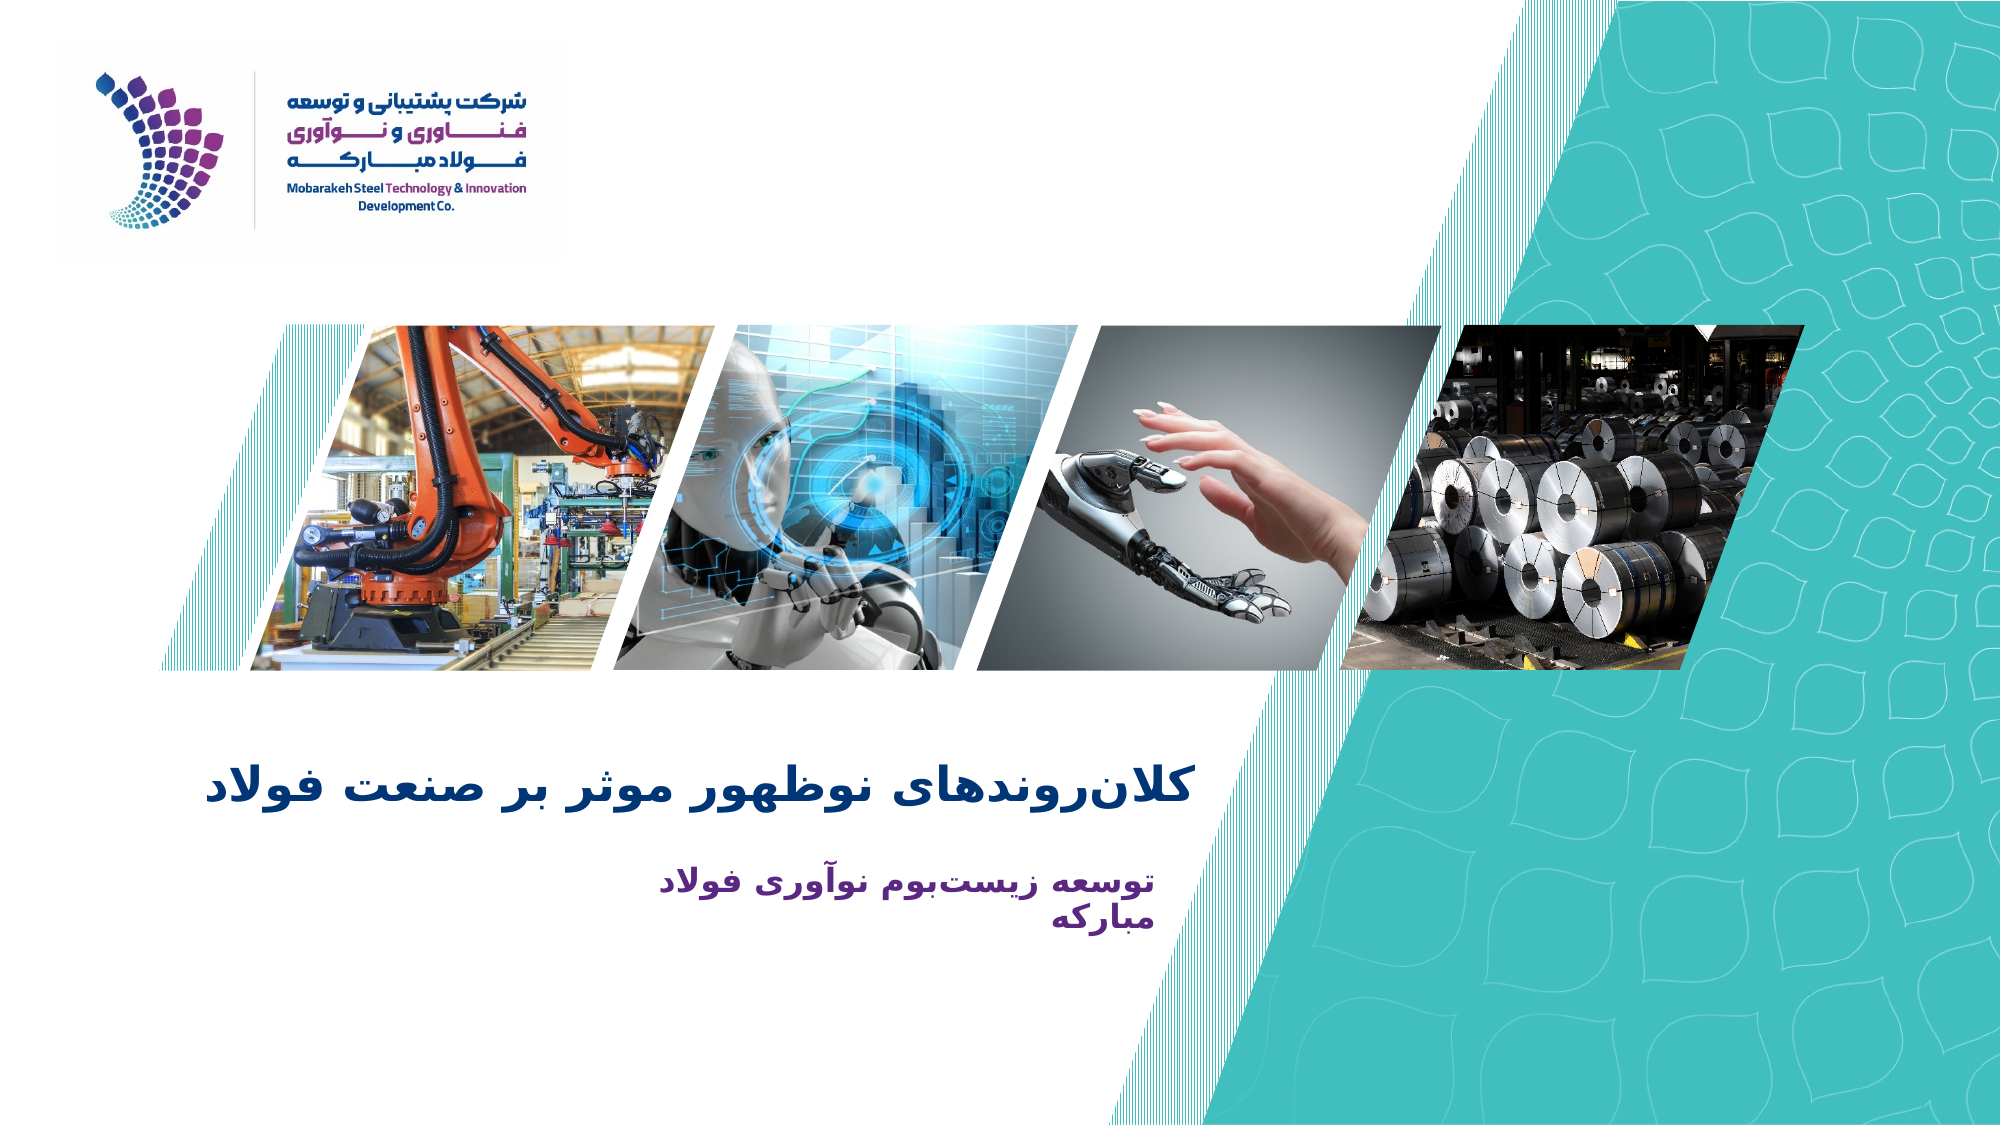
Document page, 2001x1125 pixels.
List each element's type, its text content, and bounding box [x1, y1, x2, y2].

list توسعه زیست‌بوم نوآوری فولاد مبارکه [535, 856, 1171, 926]
subtitle کلان‌روندهای نوظهور موثر بر صنعت فولاد [46, 735, 1211, 836]
picture [250, 2, 2000, 1124]
picture [55, 41, 566, 259]
